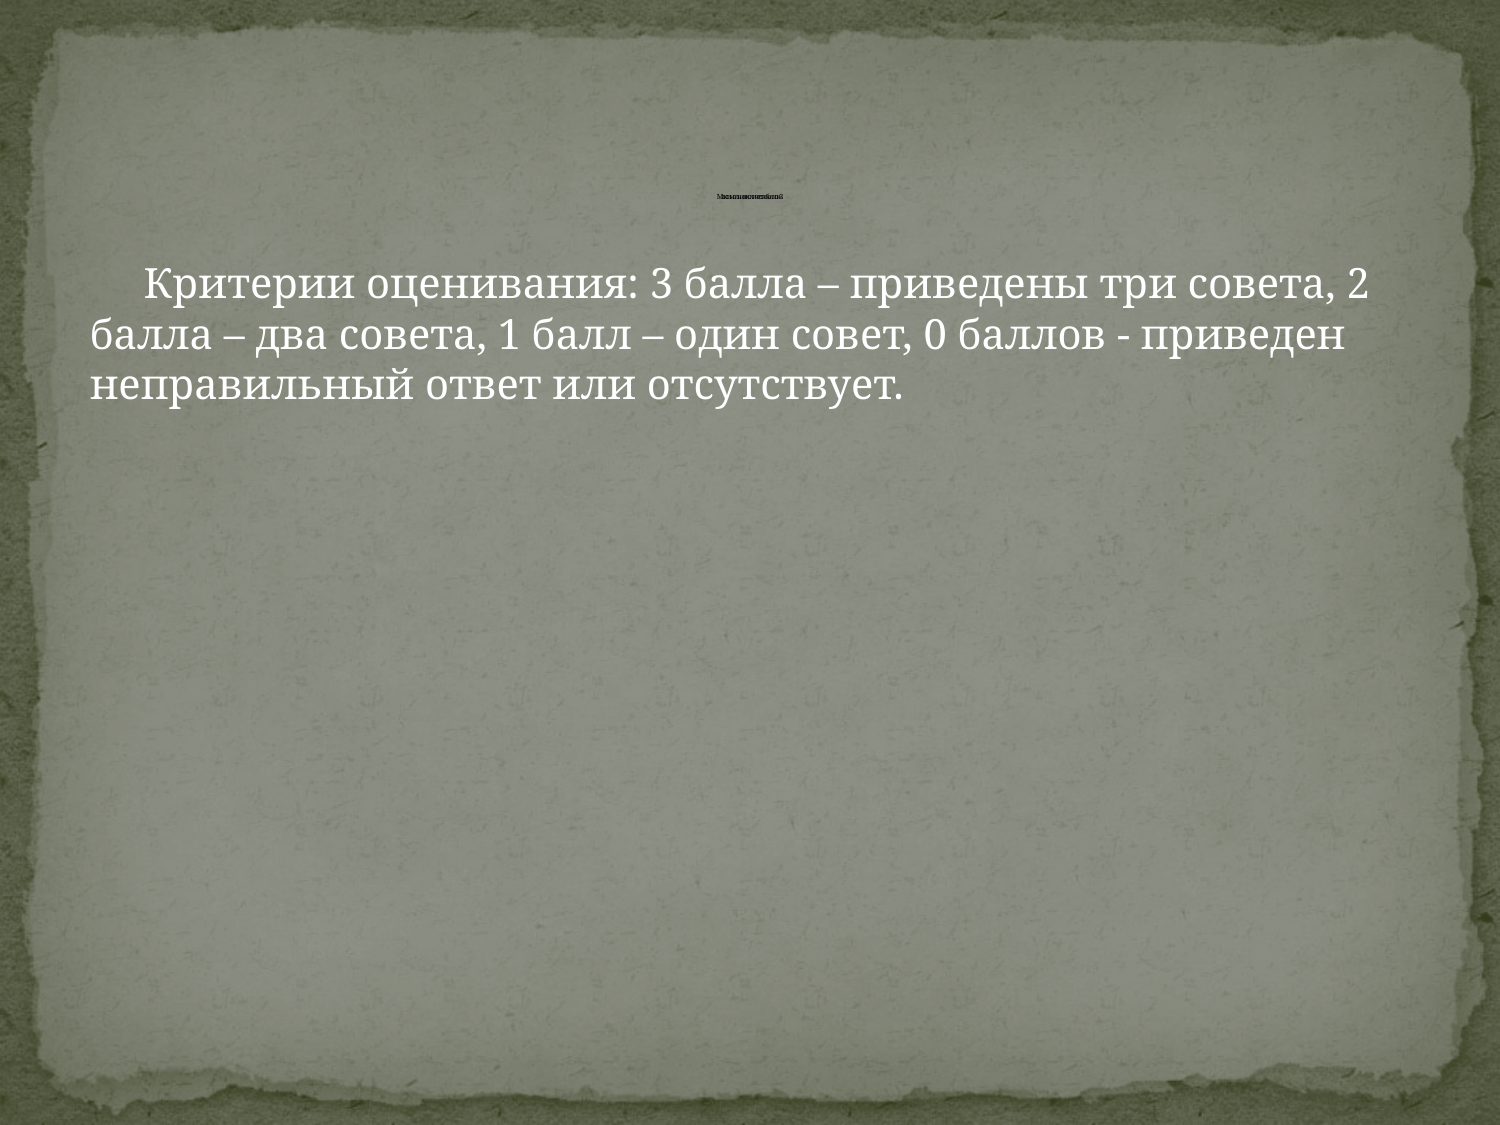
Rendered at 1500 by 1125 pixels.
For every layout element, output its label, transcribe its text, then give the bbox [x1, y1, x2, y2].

list Критерии оценивания: 3 балла – приведены три совета, 2 балла – два совета, 1 балл – один совет, 0 баллов - приведен неправильный ответ или отсутствует. [75, 249, 1425, 563]
title Максимальное количество баллов – 3. [74, 113, 1425, 225]
